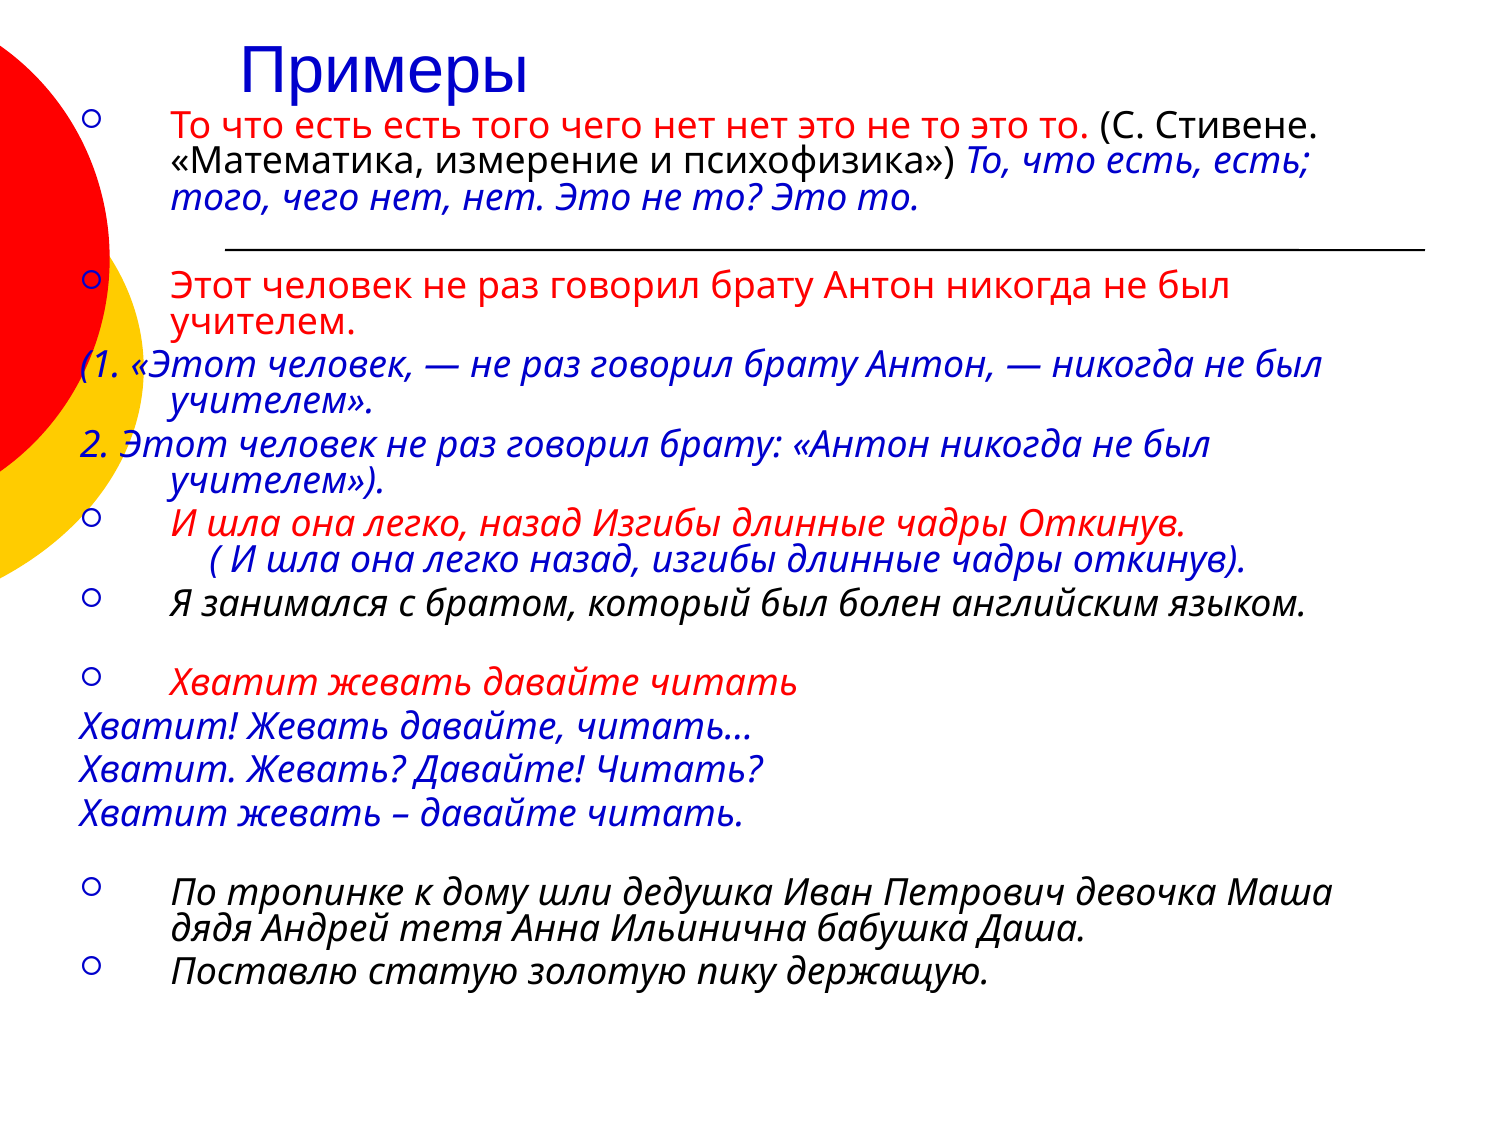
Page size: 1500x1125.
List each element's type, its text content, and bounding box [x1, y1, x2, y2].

title Примеры [224, 49, 1425, 114]
list То что есть есть того чего нет нет это не то это то. (С. Стивене. «Математика, измерение и психофизика») То, что есть, есть; того, чего нет, нет. Это не то? Это то. Этот человек не раз говорил брату Антон никогда не был учителем. (1. «Этот человек, — не раз говорил брату Антон, — никогда не был учителем». 2. Этот человек не раз говорил брату: «Антон никогда не был учителем»). И шла она легко, назад Изгибы длинные чадры Откинув. ( И шла она легко назад, изгибы длинные чадры откинув). Я занимался с братом, который был болен английским языком. Хватит жевать давайте читать Хватит! Жевать давайте, читать… Хватит. Жевать? Давайте! Читать? Хватит жевать – давайте читать. По тропинке к дому шли дедушка Иван Петрович девочка Маша дядя Андрей тетя Анна Ильинична бабушка Даша. Поставлю статую золотую пику держащую. [64, 101, 1413, 1048]
